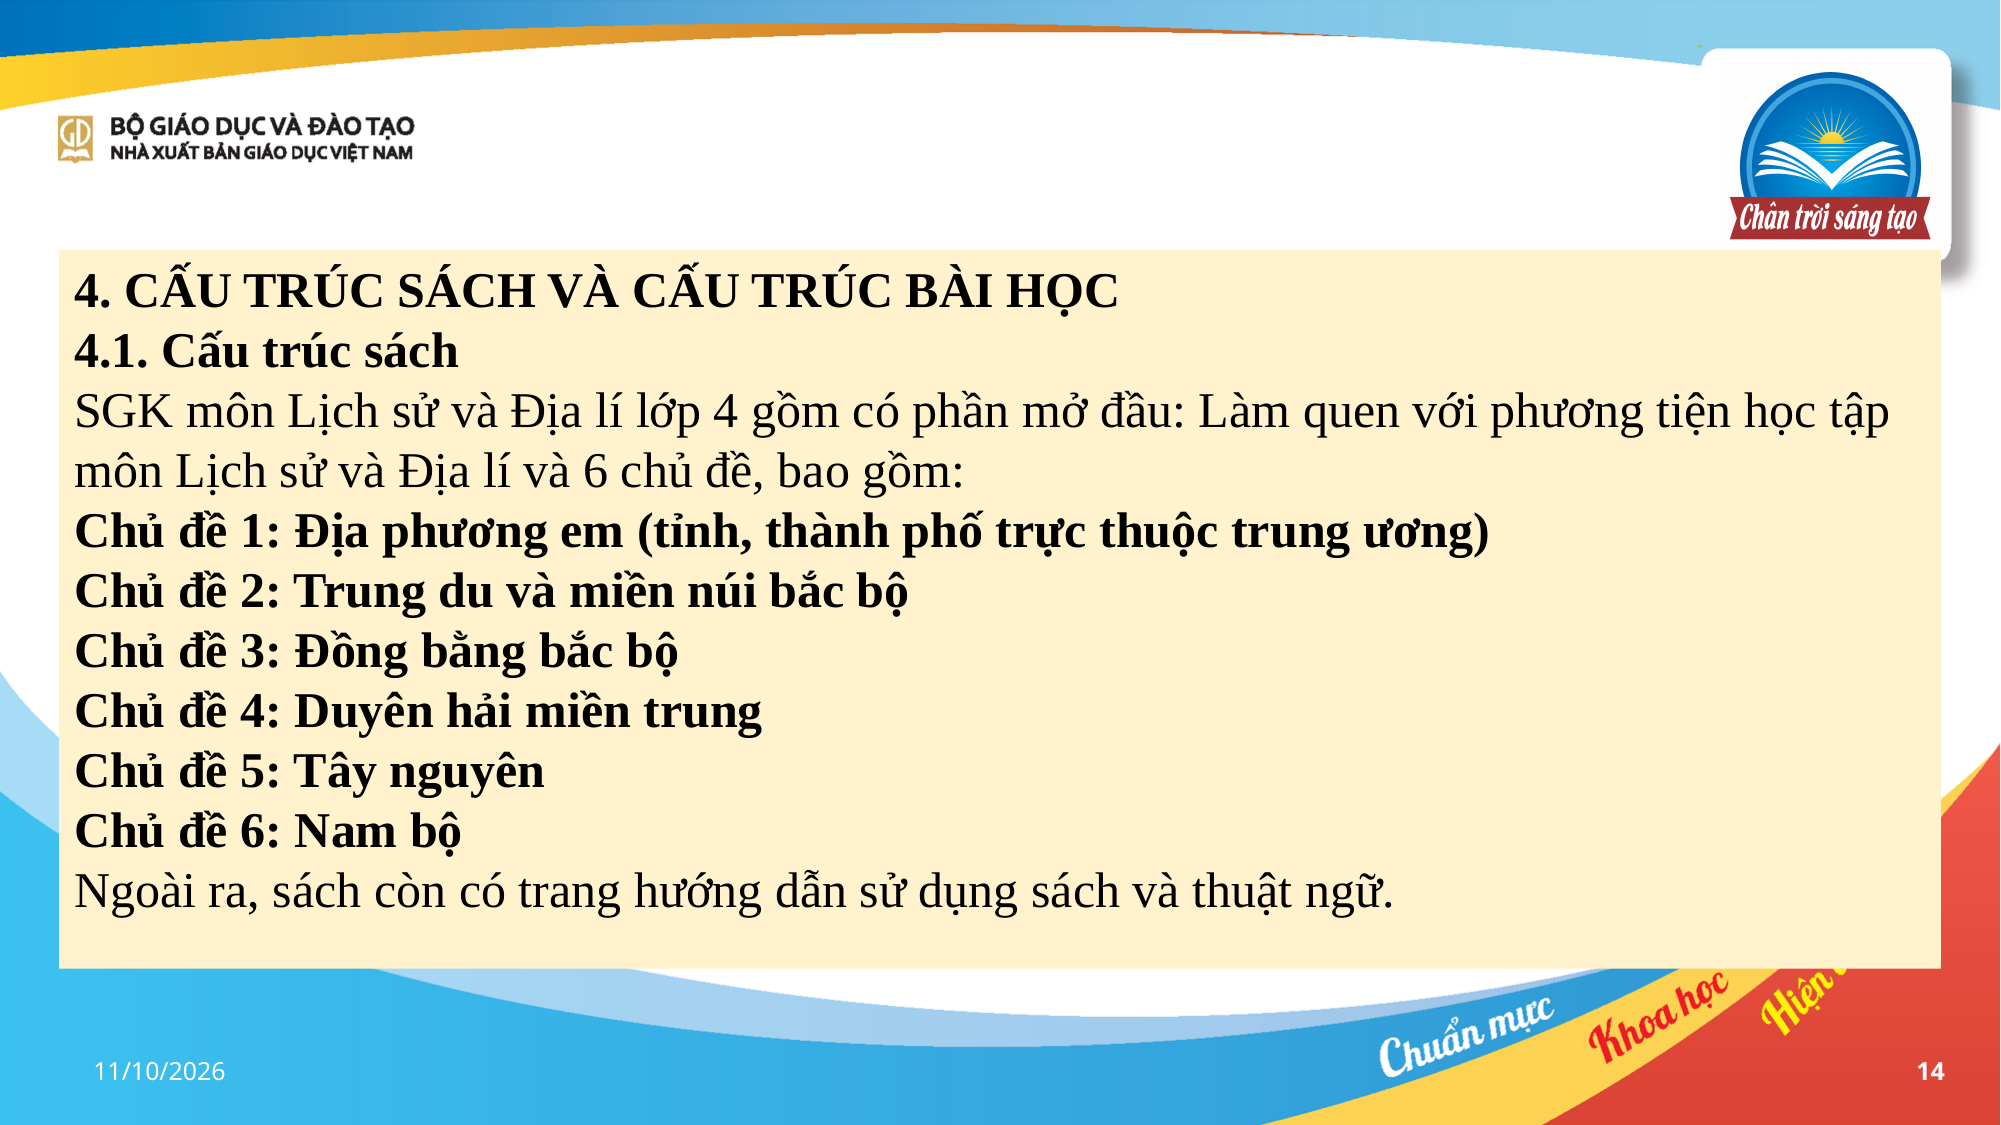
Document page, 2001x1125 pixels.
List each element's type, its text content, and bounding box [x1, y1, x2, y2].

picture [0, 0, 2001, 1125]
slide_number 14 [1468, 1042, 1960, 1103]
slide_number 17-Apr-23 [78, 1042, 570, 1103]
title 4. CẤU TRÚC SÁCH VÀ CẤU TRÚC BÀI HỌC 4.1. Cấu trúc sách SGK môn Lịch sử và Địa lí lớp 4 gồm có phần mở đầu: Làm quen với phương tiện học tập môn Lịch sử và Địa lí và 6 chủ đề, bao gồm: Chủ đề 1: Địa phương em (tỉnh, thành phố trực thuộc trung ương) Chủ đề 2: Trung du và miền núi bắc bộ Chủ đề 3: Đồng bằng bắc bộ Chủ đề 4: Duyên hải miền trung Chủ đề 5: Tây nguyên Chủ đề 6: Nam bộ Ngoài ra, sách còn có trang hướng dẫn sử dụng sách và thuật ngữ. [59, 250, 1941, 969]
